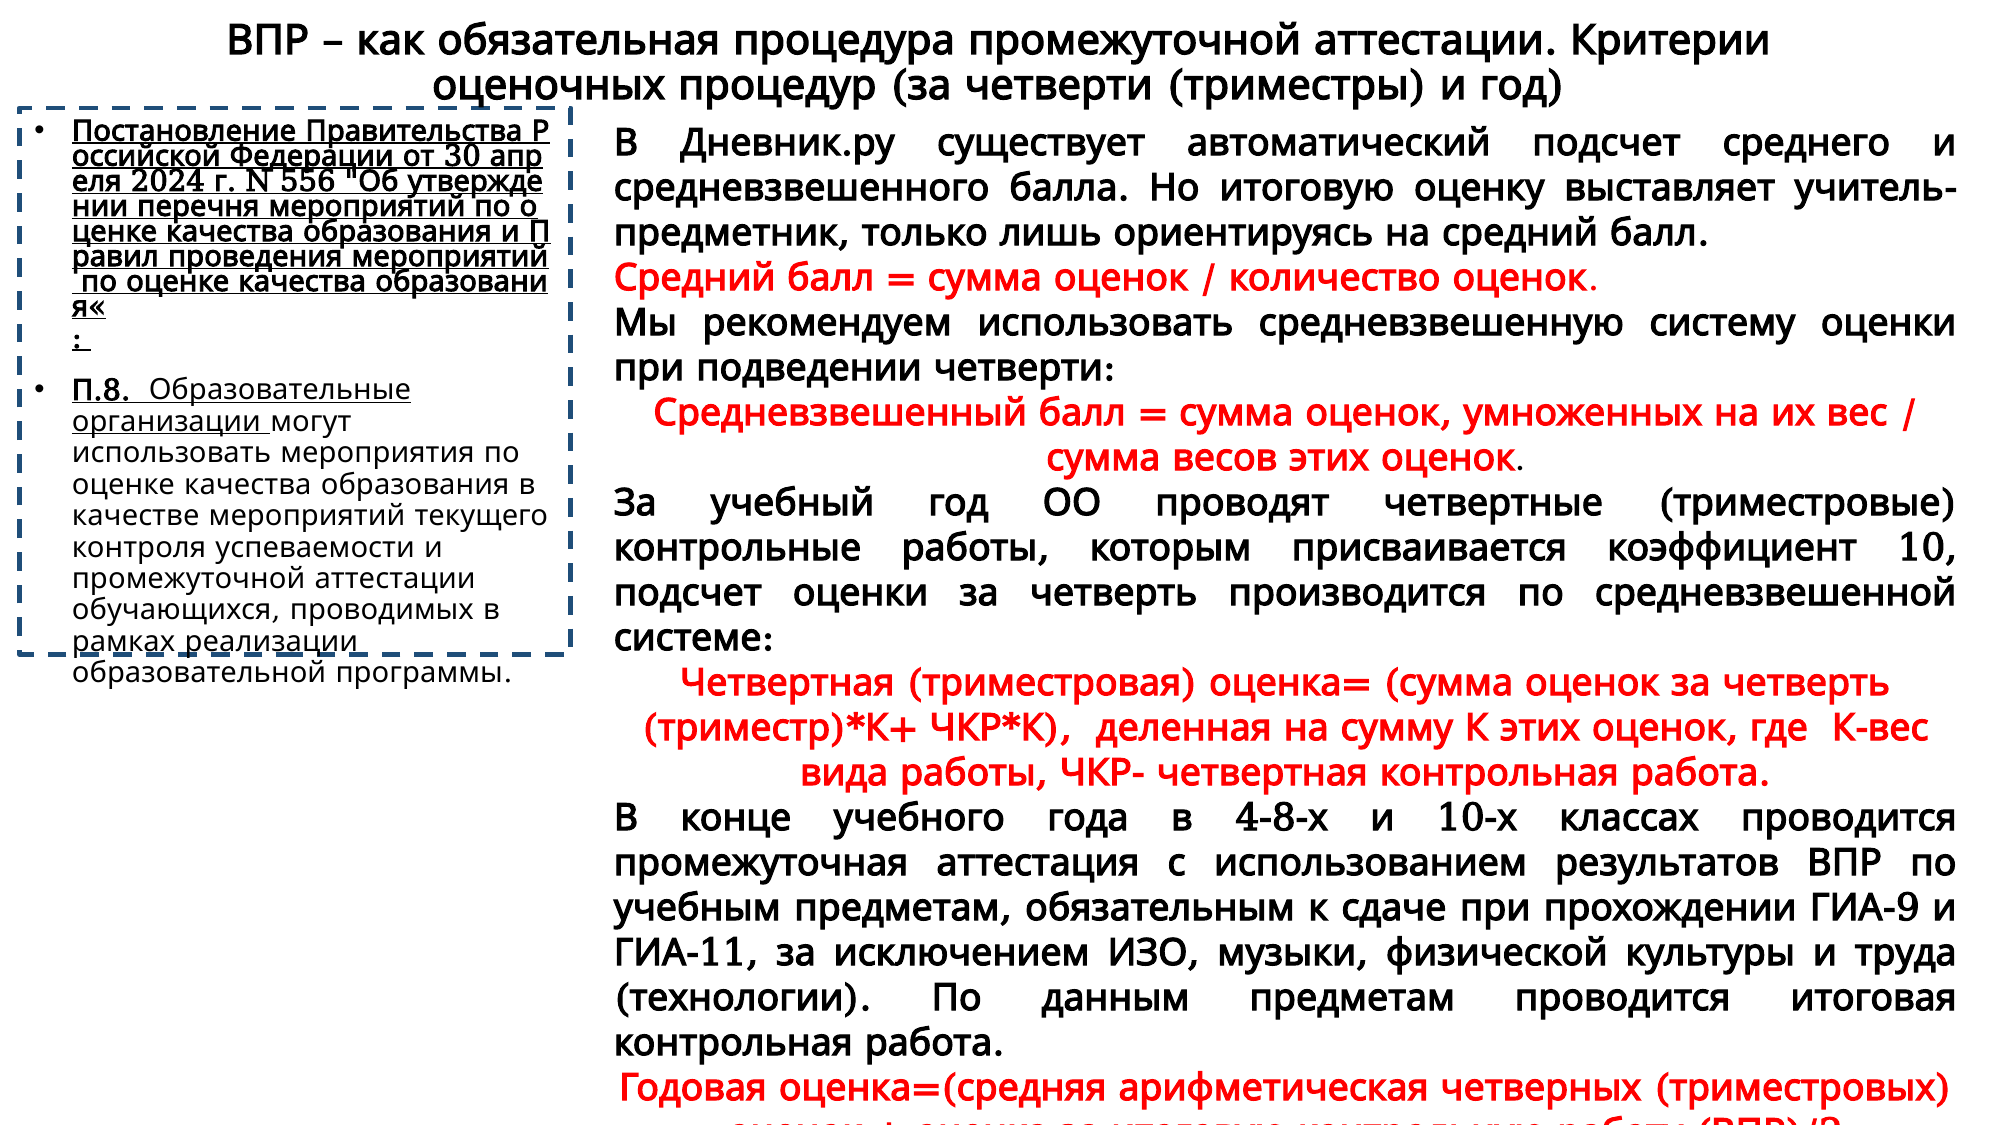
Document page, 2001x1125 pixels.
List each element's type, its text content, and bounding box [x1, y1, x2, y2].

title ВПР – как обязательная процедура промежуточной аттестации. Критерии оценочных процедур (за четверти (триместры) и год) [135, 17, 1861, 108]
text_box В Дневник.ру существует автоматический подсчет среднего и средневзвешенного балла. Но итоговую оценку выставляет учитель-предметник, только лишь ориентируясь на средний балл. Средний балл = сумма оценок / количество оценок. Мы рекомендуем использовать средневзвешенную систему оценки при подведении четверти: Средневзвешенный балл = сумма оценок, умноженных на их вес / сумма весов этих оценок. За учебный год ОО проводят четвертные (триместровые) контрольные работы, которым присваивается коэффициент 10, подсчет оценки за четверть производится по средневзвешенной системе: Четвертная (триместровая) оценка= (сумма оценок за четверть (триместр)*К+ ЧКР*К), деленная на сумму К этих оценок, где К-вес вида работы, ЧКР- четвертная контрольная работа. В конце учебного года в 4-8-х и 10-х классах проводится промежуточная аттестация с использованием результатов ВПР по учебным предметам, обязательным к сдаче при прохождении ГИА-9 и ГИА-11, за исключением ИЗО, музыки, физической культуры и труда (технологии). По данным предметам проводится итоговая контрольная работа. Годовая оценка=(средняя арифметическая четверных (триместровых) оценок + оценка за итоговую контрольную работу (ВПР)/2 [598, 110, 1973, 1125]
list Постановление Правительства Российской Федерации от 30 апреля 2024 г. N 556 "Об утверждении перечня мероприятий по оценке качества образования и Правил проведения мероприятий по оценке качества образования«: П.8. Образовательные организации могут использовать мероприятия по оценке качества образования в качестве мероприятий текущего контроля успеваемости и промежуточной аттестации обучающихся, проводимых в рамках реализации образовательной программы. [19, 107, 571, 655]
